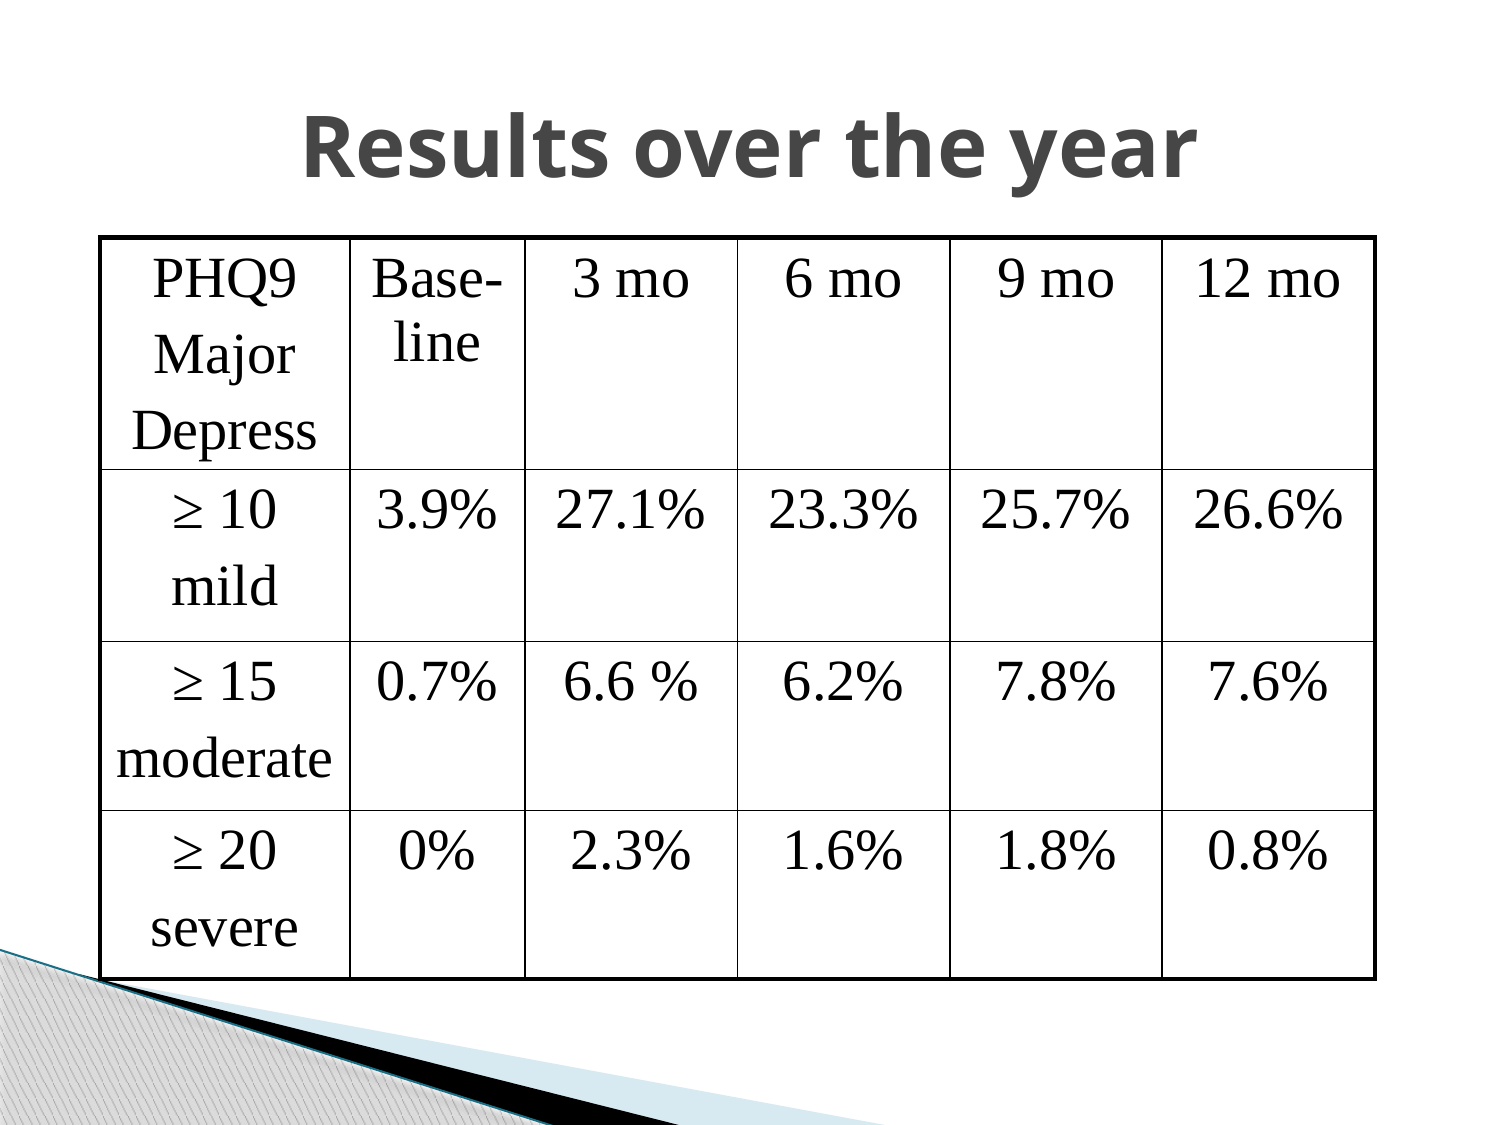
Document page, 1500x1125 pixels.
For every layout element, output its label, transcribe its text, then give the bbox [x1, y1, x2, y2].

table_cell 1.6% [738, 811, 949, 977]
table_cell 23.3% [738, 470, 949, 641]
table_header 3 mo [526, 240, 737, 469]
table_cell 0.7% [351, 642, 524, 810]
table_cell ≥ 20 severe [102, 811, 349, 977]
table_header 6 mo [738, 240, 949, 469]
title Results over the year [112, 50, 1388, 238]
table_cell 0.8% [1163, 811, 1373, 977]
table_cell ≥ 15 moderate [102, 642, 349, 810]
table_cell 0% [351, 811, 524, 977]
table_cell 3.9% [351, 470, 524, 641]
table_cell 26.6% [1163, 470, 1373, 641]
table_cell 7.6% [1163, 642, 1373, 810]
table_cell 7.8% [951, 642, 1161, 810]
table_header PHQ9 Major Depress [102, 240, 349, 469]
table_cell 2.3% [526, 811, 737, 977]
table_cell 6.2% [738, 642, 949, 810]
table_cell ≥ 10 mild [102, 470, 349, 641]
table_cell 6.6 % [526, 642, 737, 810]
table_cell 25.7% [951, 470, 1161, 641]
table_header 9 mo [951, 240, 1161, 469]
table_cell 1.8% [951, 811, 1161, 977]
table_header 12 mo [1163, 240, 1373, 469]
table_cell 27.1% [526, 470, 737, 641]
table_header Base-line [351, 240, 524, 469]
